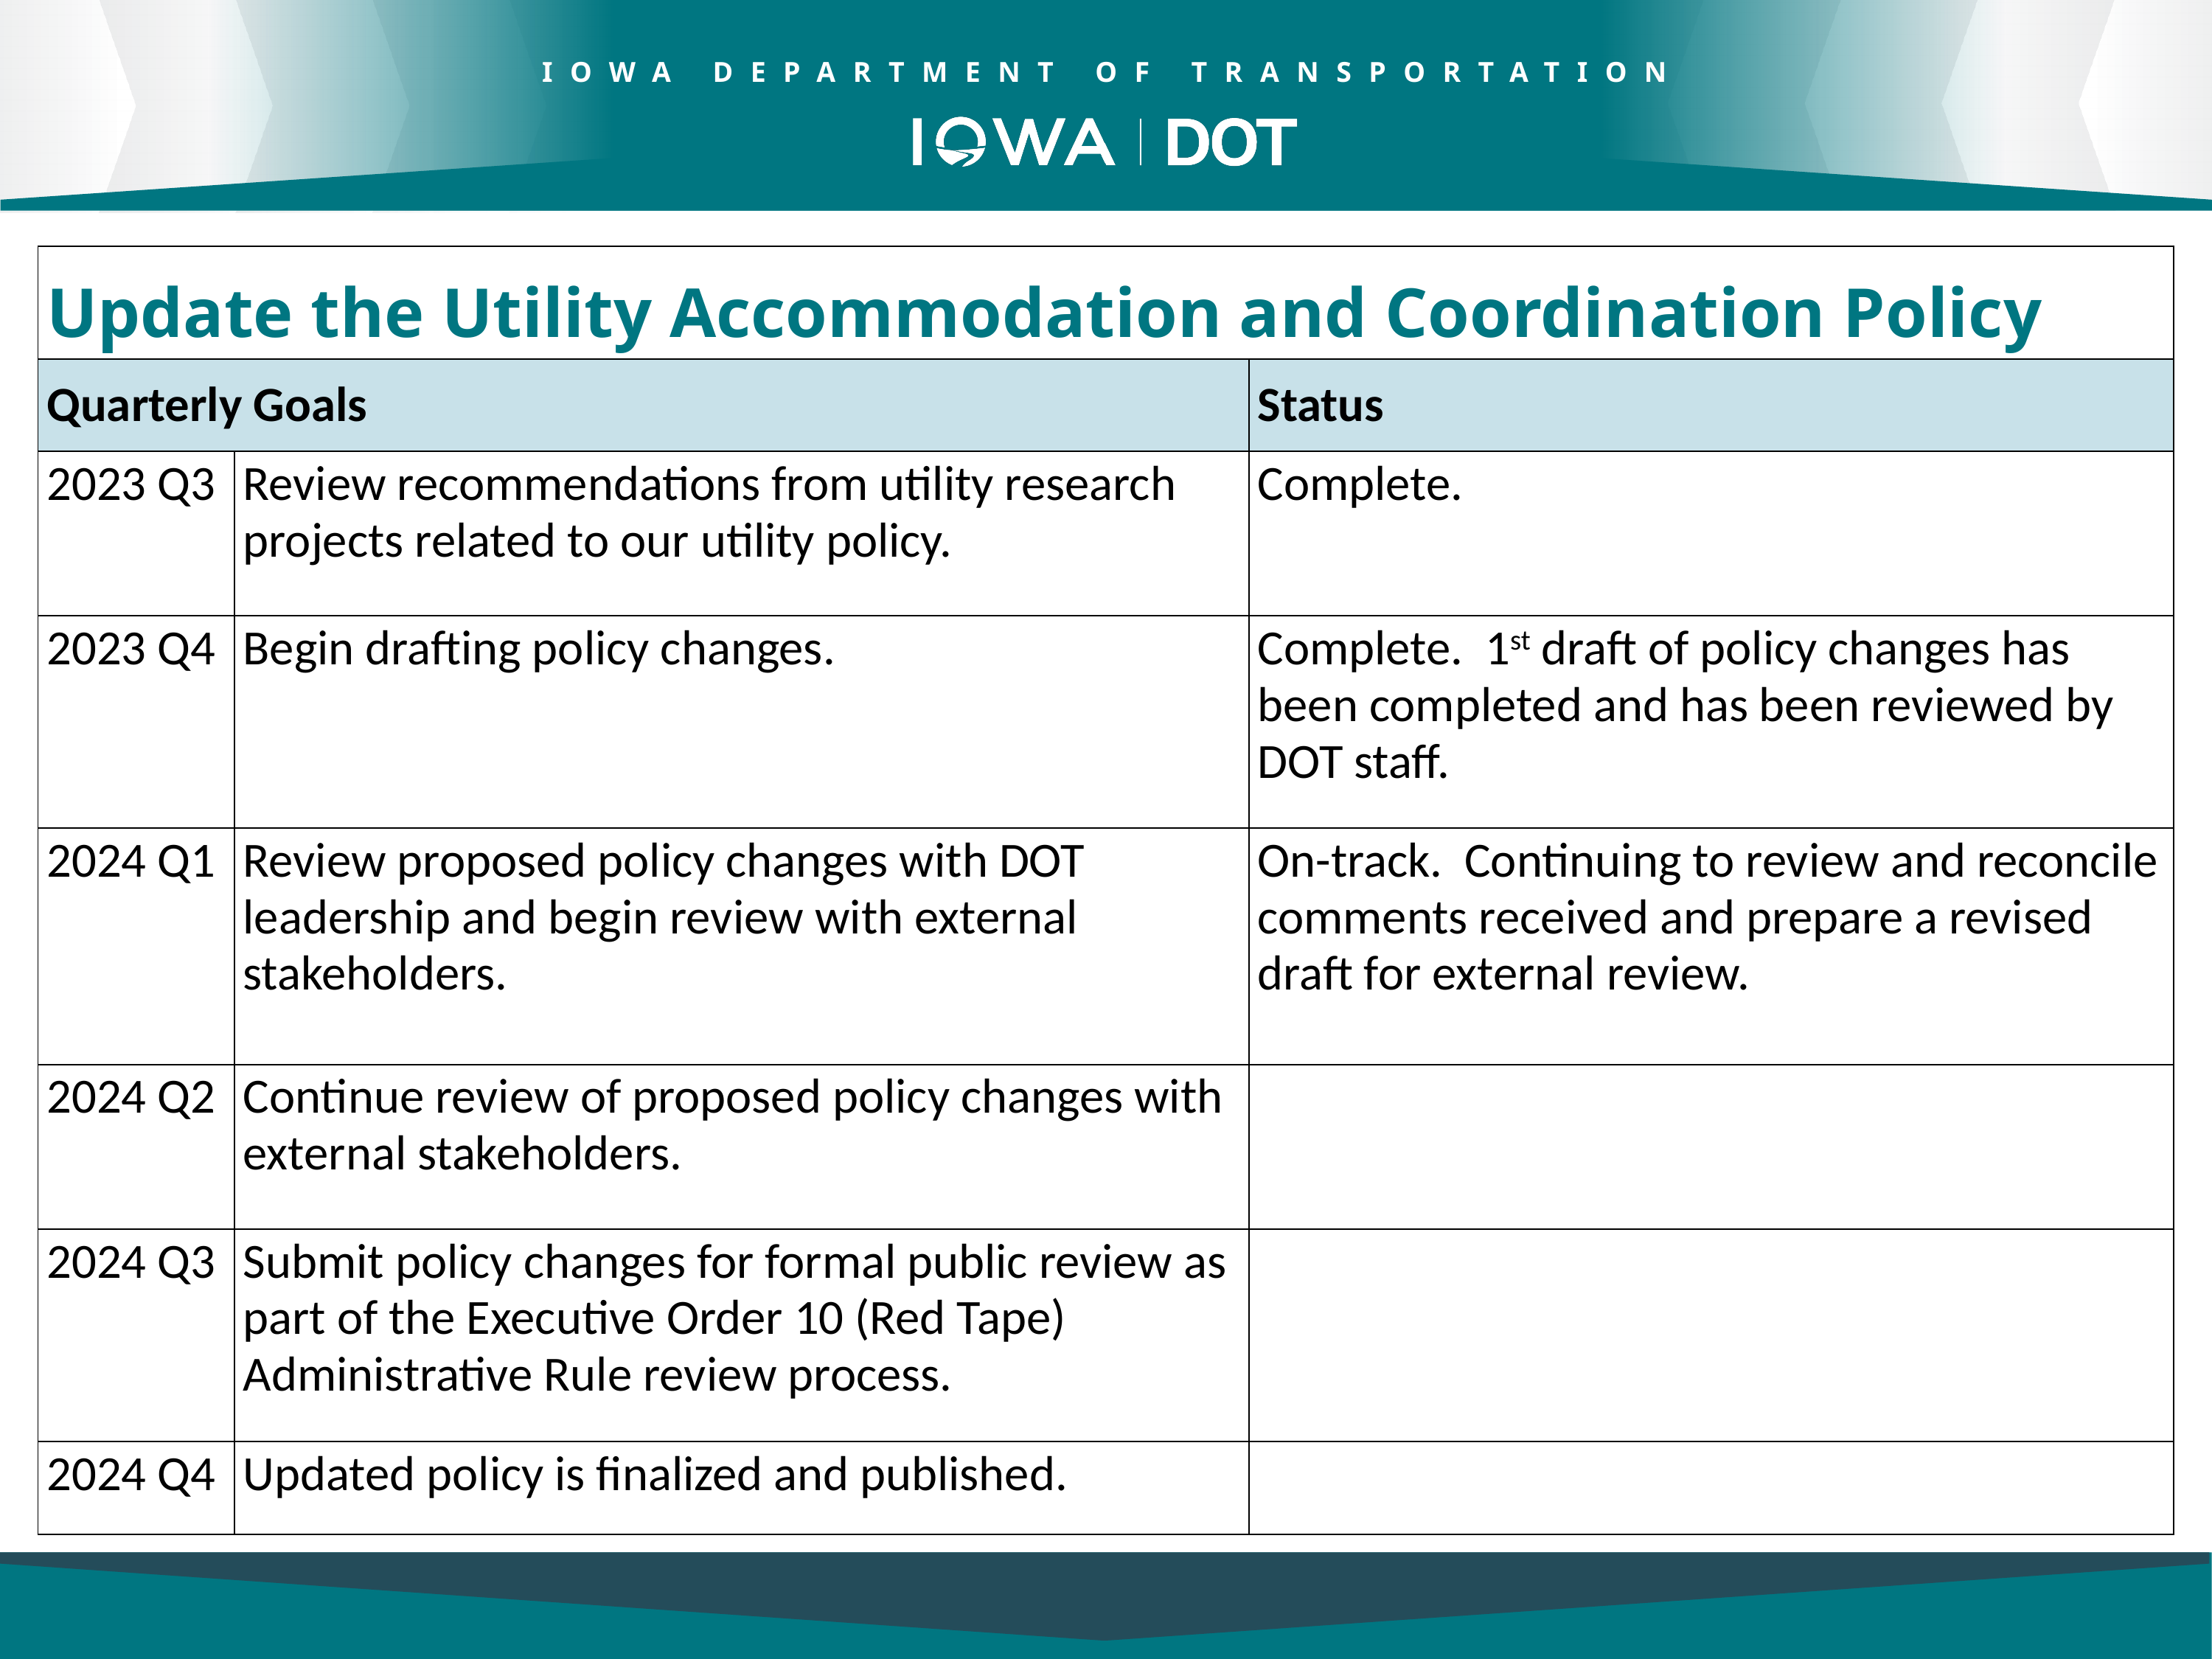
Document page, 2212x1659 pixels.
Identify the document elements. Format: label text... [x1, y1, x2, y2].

table_cell Review recommendations from utility research projects related to our utility policy. [235, 452, 1248, 615]
table_cell 2023 Q4 [38, 616, 234, 827]
table_cell Status [1250, 360, 2173, 451]
table_cell Complete. [1250, 452, 2173, 615]
table_cell Begin drafting policy changes. [235, 616, 1248, 827]
picture [0, 0, 657, 199]
table_cell Quarterly Goals [38, 360, 1248, 451]
table_cell 2024 Q1 [38, 829, 234, 1064]
table_cell [1250, 1065, 2173, 1228]
table_header Update the Utility Accommodation and Coordination Policy [38, 247, 2173, 358]
table_cell 2024 Q4 [38, 1442, 234, 1534]
table_cell Submit policy changes for formal public review as part of the Executive Order 10 (Red Tape) Administrative Rule review process. [235, 1230, 1248, 1441]
table_cell Review proposed policy changes with DOT leadership and begin review with external stakeholders. [235, 829, 1248, 1064]
table_cell Updated policy is finalized and published. [235, 1442, 1248, 1534]
table_cell 2024 Q3 [38, 1230, 234, 1441]
table_cell [1250, 1442, 2173, 1534]
table_cell 2023 Q3 [38, 452, 234, 615]
picture [1557, 0, 2212, 199]
table_cell Continue review of proposed policy changes with external stakeholders. [235, 1065, 1248, 1228]
picture [883, 88, 1326, 199]
table_cell On-track. Continuing to review and reconcile comments received and prepare a revised draft for external review. [1250, 829, 2173, 1064]
table_cell 2024 Q2 [38, 1065, 234, 1228]
table_cell [1250, 1230, 2173, 1441]
table_cell Complete. 1st draft of policy changes has been completed and has been reviewed by DOT staff. [1250, 616, 2173, 827]
